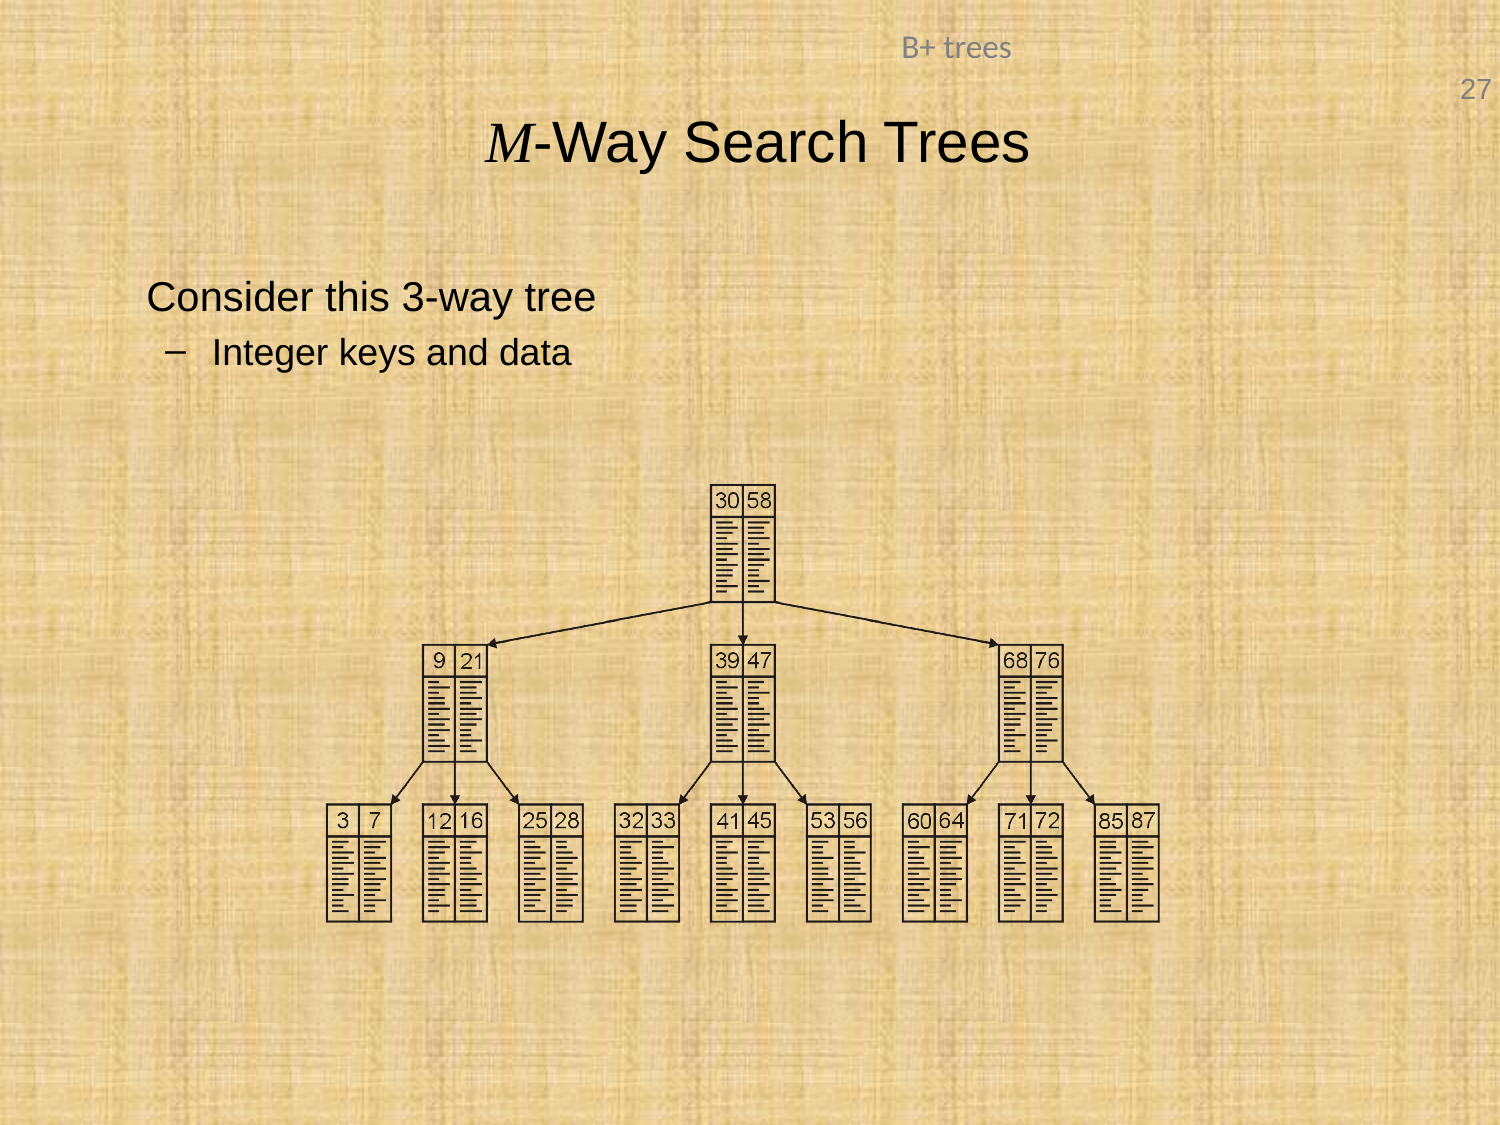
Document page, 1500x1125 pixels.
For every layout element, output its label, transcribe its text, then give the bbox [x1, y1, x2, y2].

list Consider this 3-way tree Integer keys and data [74, 262, 1426, 1006]
picture [0, 0, 1500, 1125]
title M-Way Search Trees [74, 44, 1426, 233]
